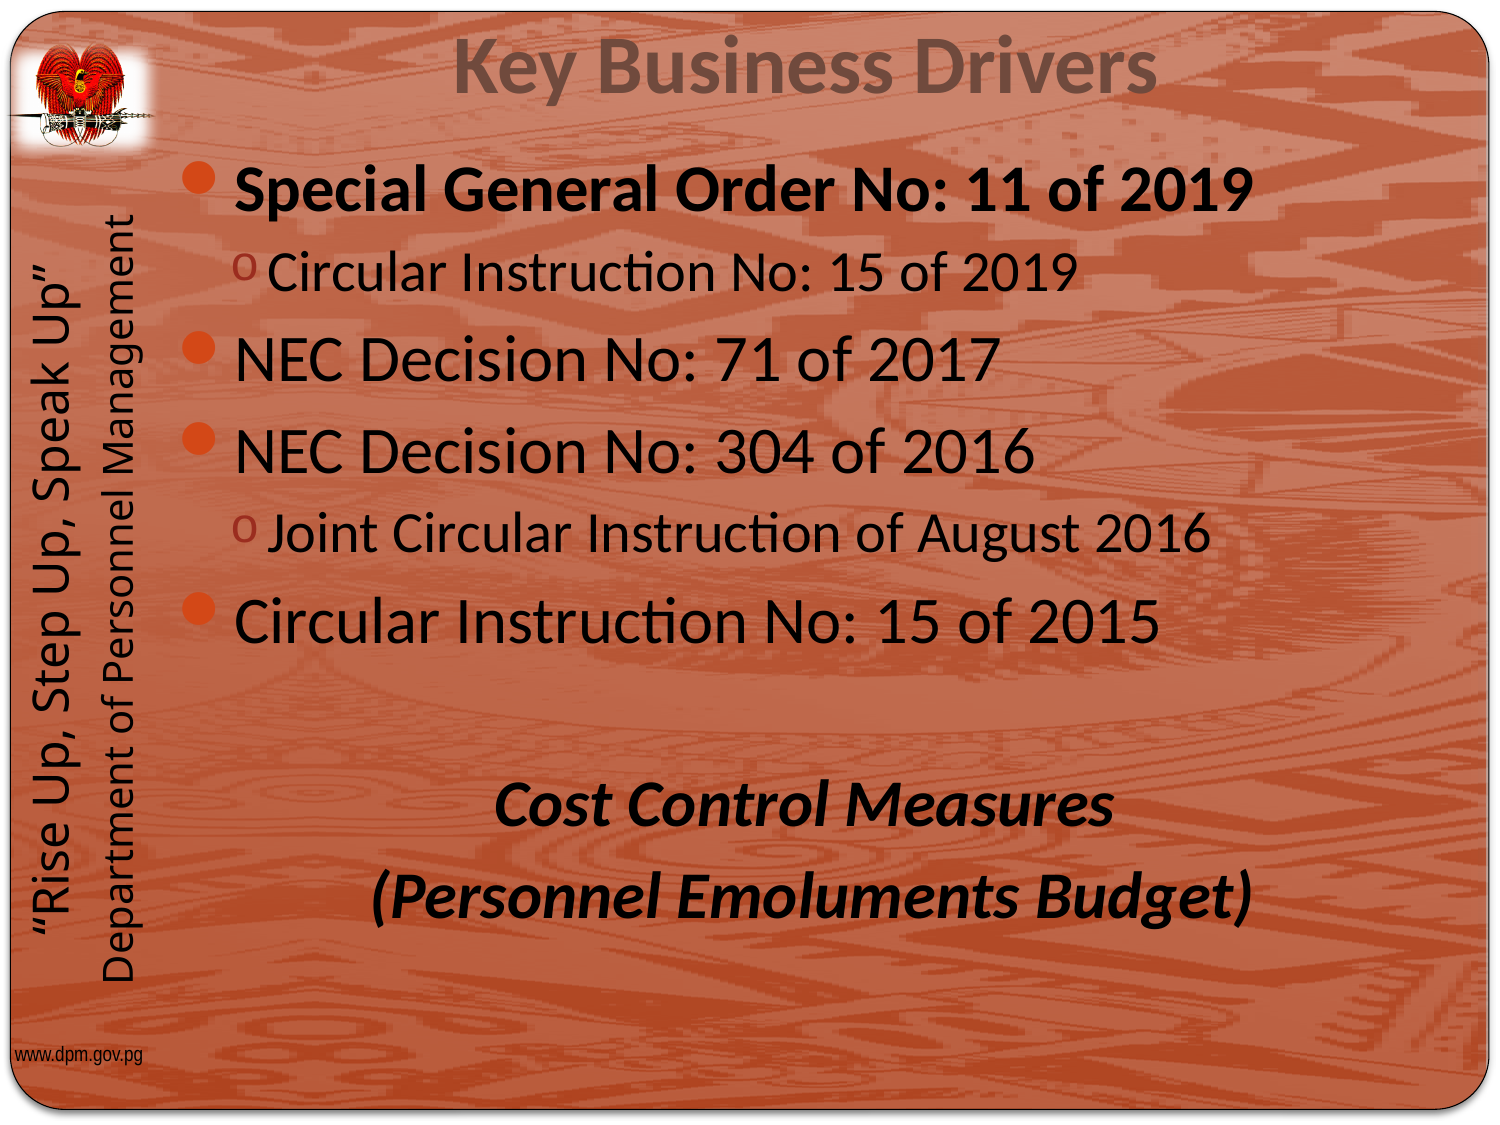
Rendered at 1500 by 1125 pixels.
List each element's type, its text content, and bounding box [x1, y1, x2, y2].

title Key Business Drivers [150, 24, 1463, 125]
list Special General Order No: 11 of 2019 Circular Instruction No: 15 of 2019 NEC Decision No: 71 of 2017 NEC Decision No: 304 of 2016 Joint Circular Instruction of August 2016 Circular Instruction No: 15 of 2015 Cost Control Measures (Personnel Emoluments Budget) [162, 137, 1463, 1063]
